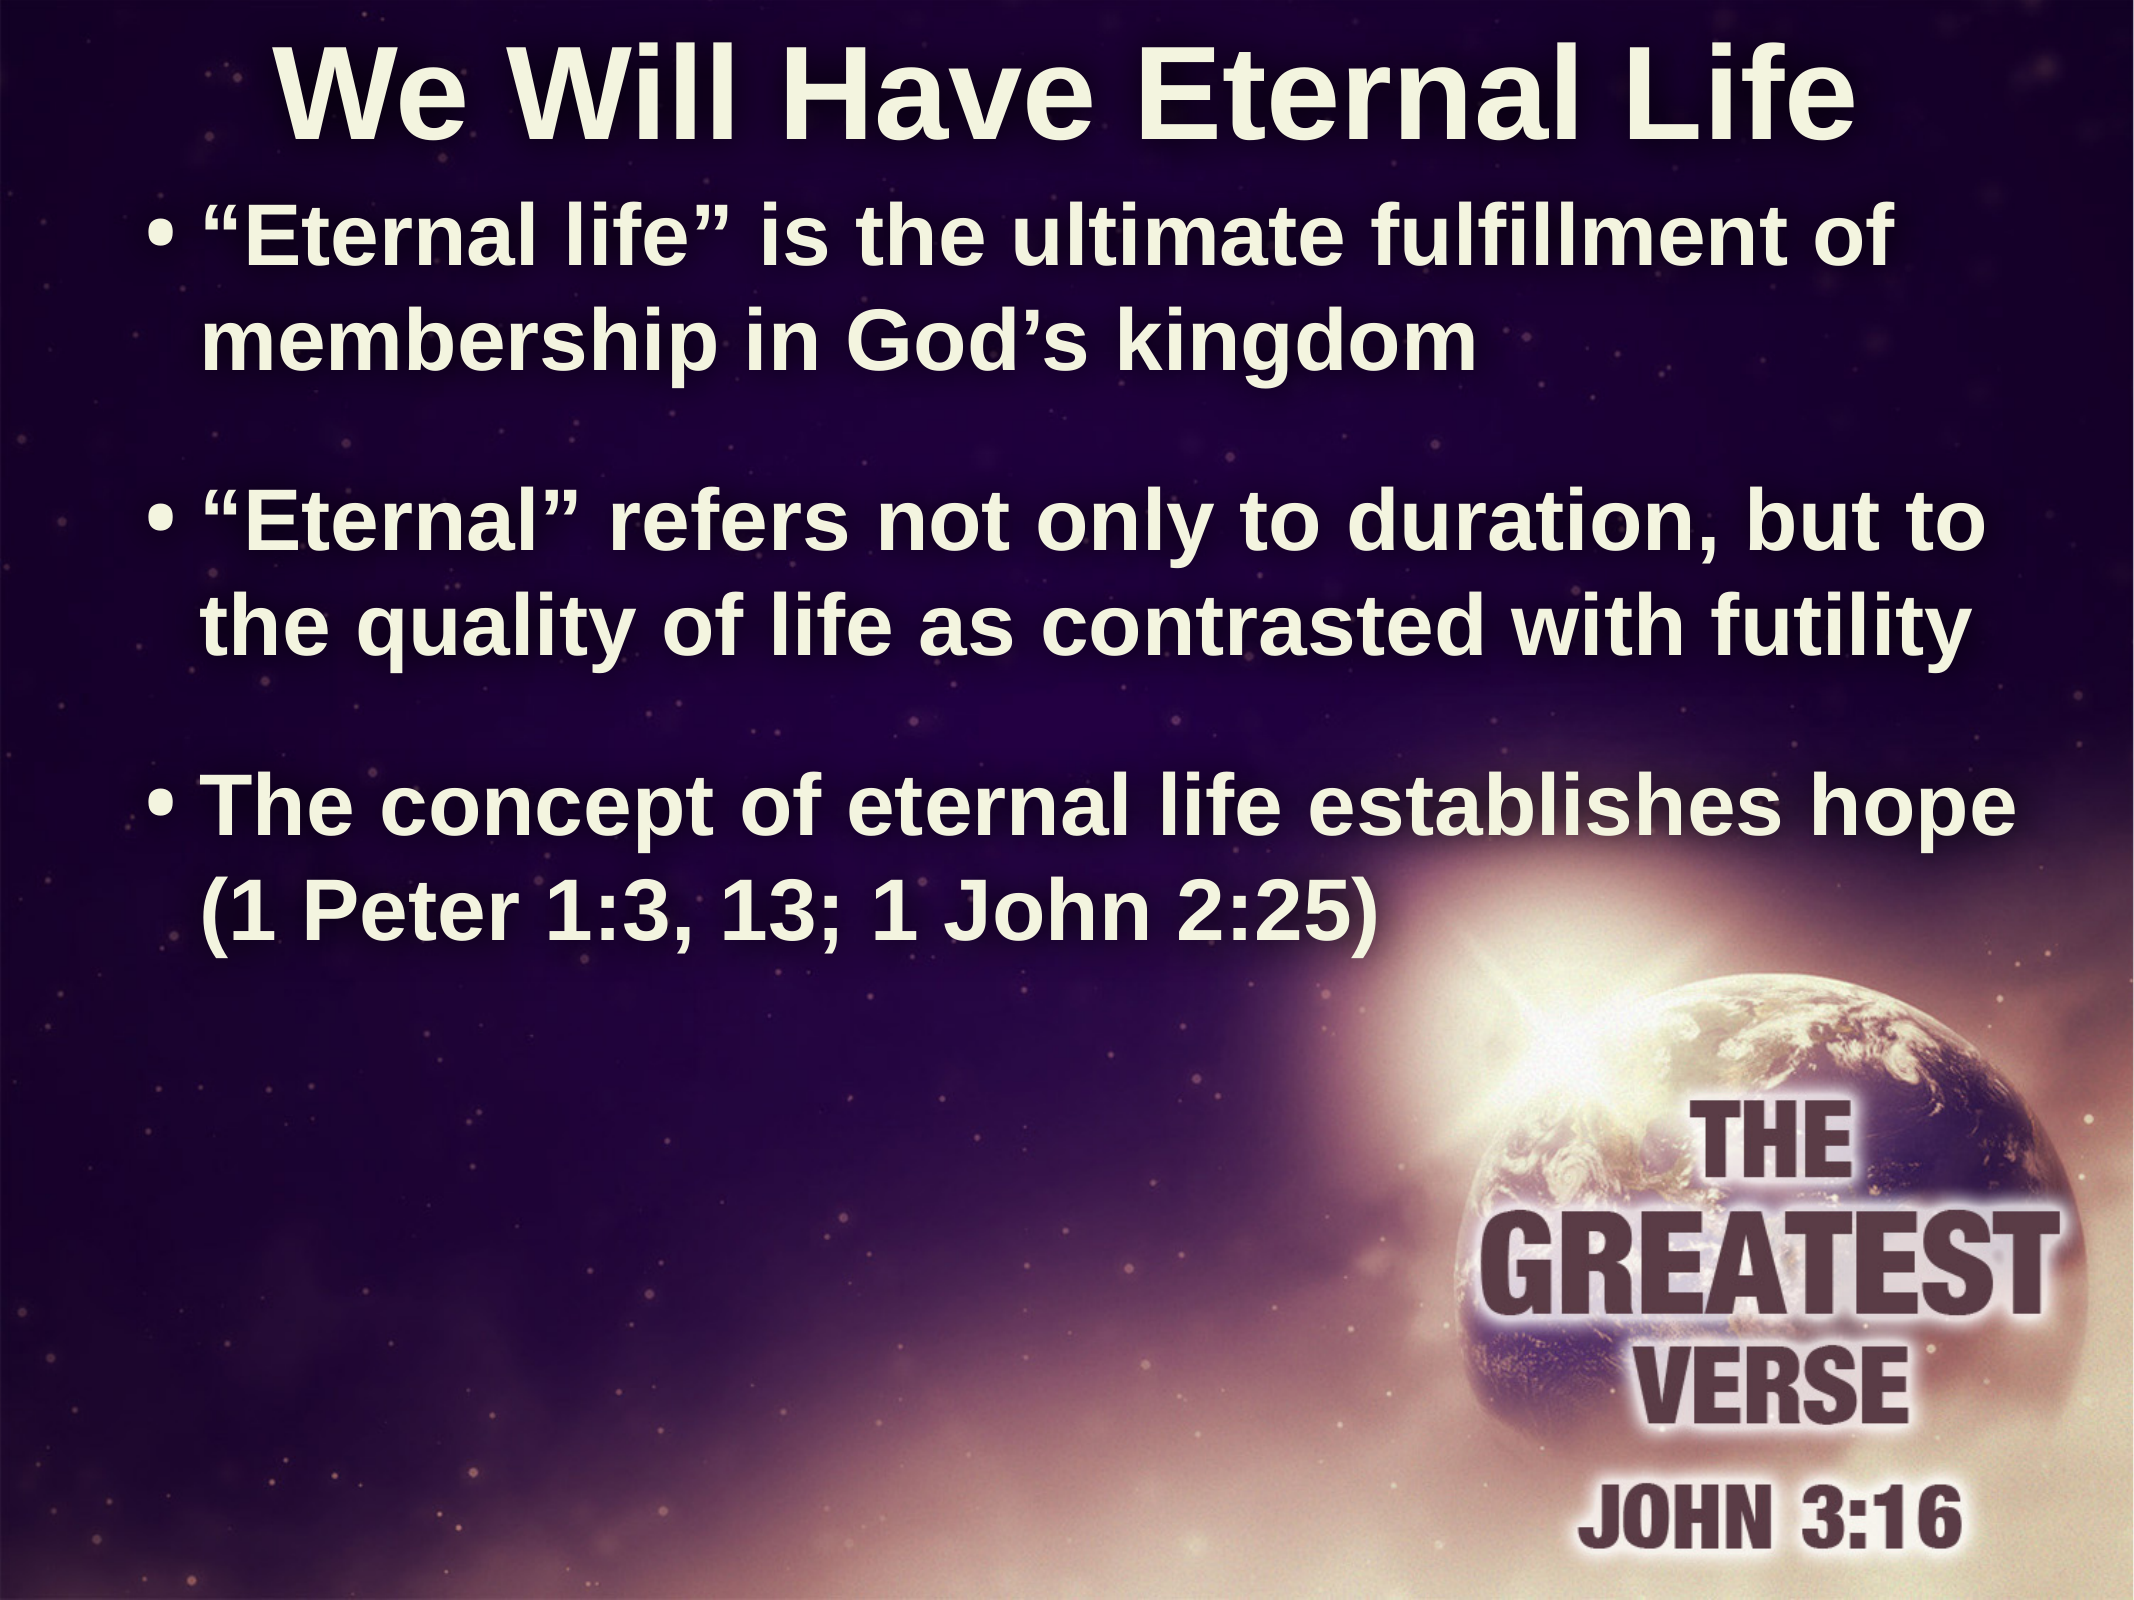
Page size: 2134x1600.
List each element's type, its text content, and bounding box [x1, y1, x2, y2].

title We Will Have Eternal Life [11, 0, 2120, 191]
list “Eternal life” is the ultimate fulfillment of membership in God’s kingdom “Eternal” refers not only to duration, but to the quality of life as contrasted with futility The concept of eternal life establishes hope (1 Peter 1:3, 13; 1 John 2:25) [90, 169, 2042, 1004]
picture [0, 0, 2134, 1600]
